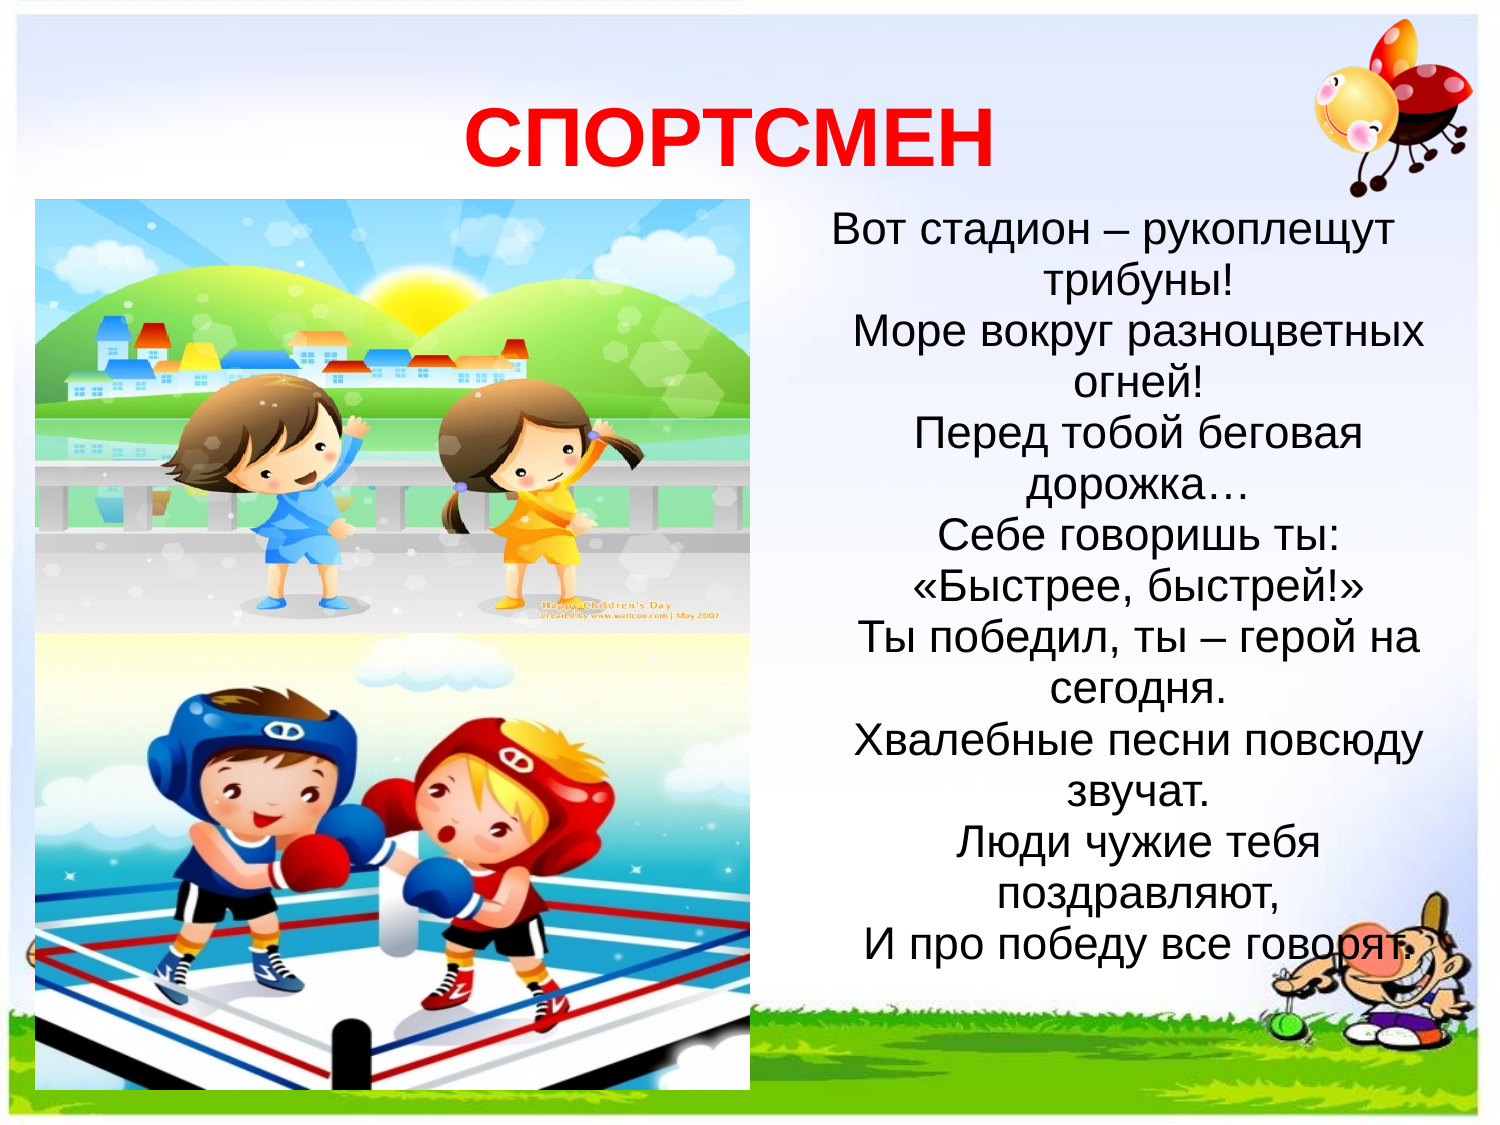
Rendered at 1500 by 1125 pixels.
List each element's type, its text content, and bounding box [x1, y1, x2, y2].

title СПОРТСМЕН [74, 44, 1288, 233]
picture [0, 0, 1500, 1125]
list Вот стадион – рукоплещут трибуны! Море вокруг разноцветных огней! Перед тобой беговая дорожка… Себе говоришь ты: «Быстрее, быстрей!» Ты победил, ты – герой на сегодня. Хвалебные песни повсюду звучат. Люди чужие тебя поздравляют, И про победу все говорят. [773, 198, 1454, 1006]
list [34, 639, 751, 1091]
